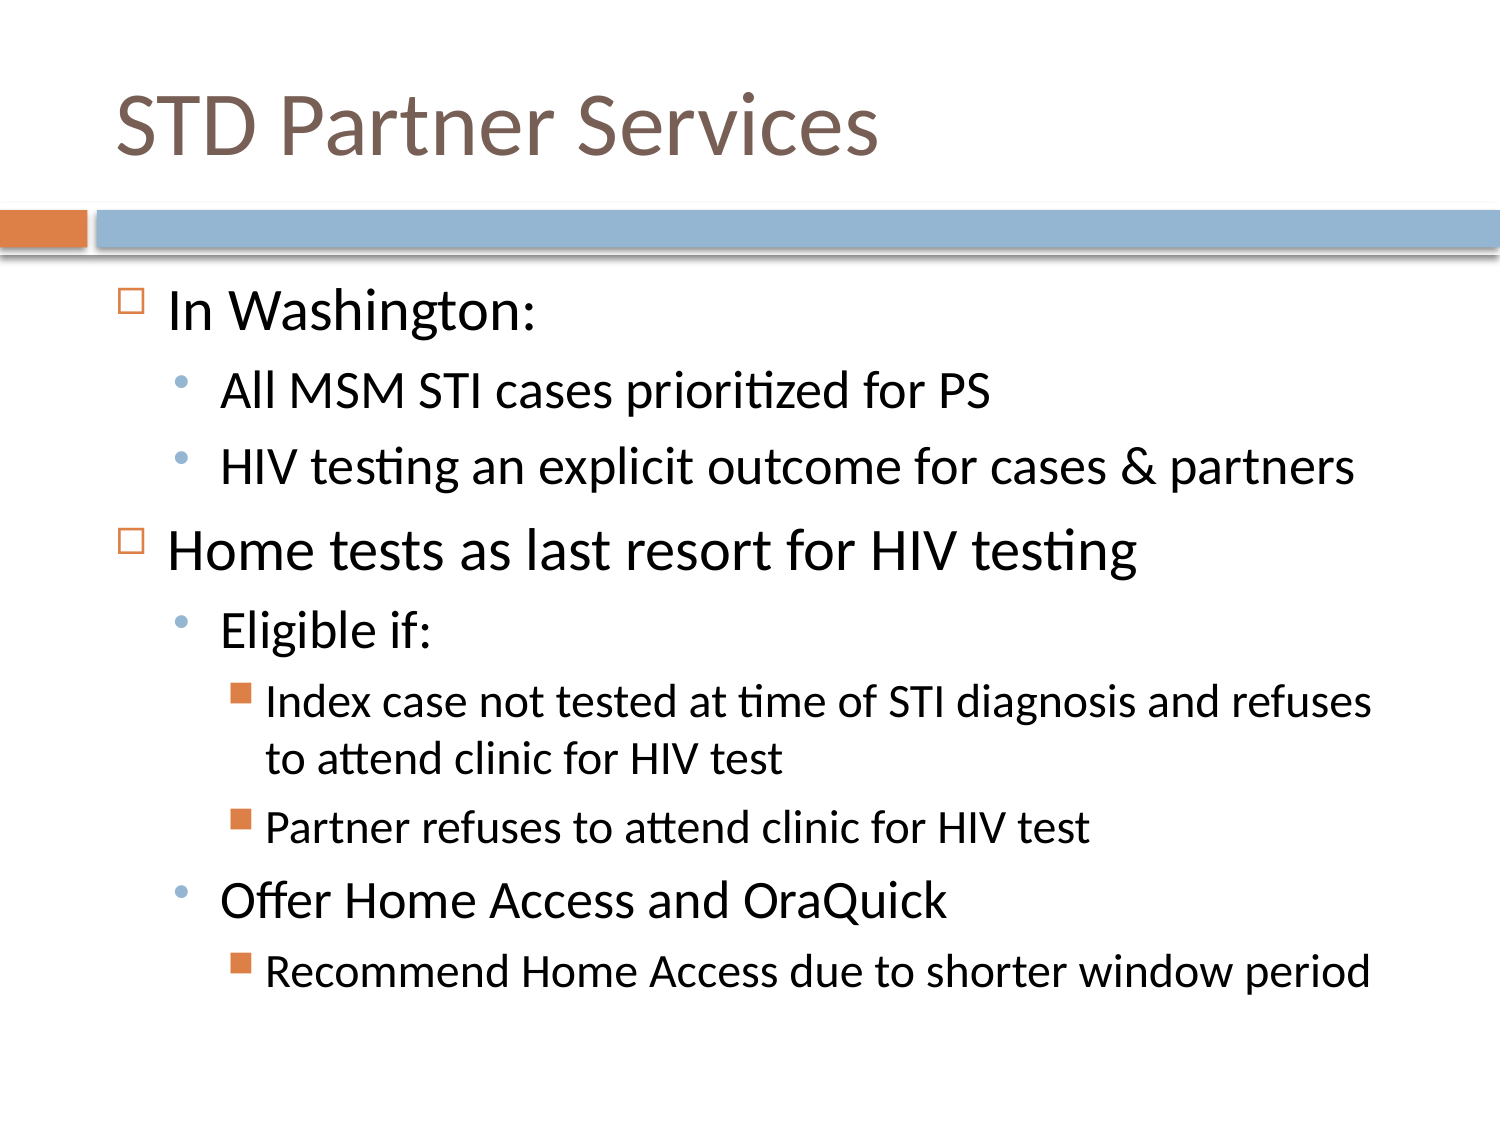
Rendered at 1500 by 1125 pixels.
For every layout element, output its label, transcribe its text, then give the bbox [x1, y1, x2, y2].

title STD Partner Services [100, 37, 1438, 200]
list In Washington: All MSM STI cases prioritized for PS HIV testing an explicit outcome for cases & partners Home tests as last resort for HIV testing Eligible if: Index case not tested at time of STI diagnosis and refuses to attend clinic for HIV test Partner refuses to attend clinic for HIV test Offer Home Access and OraQuick Recommend Home Access due to shorter window period [100, 262, 1438, 1038]
